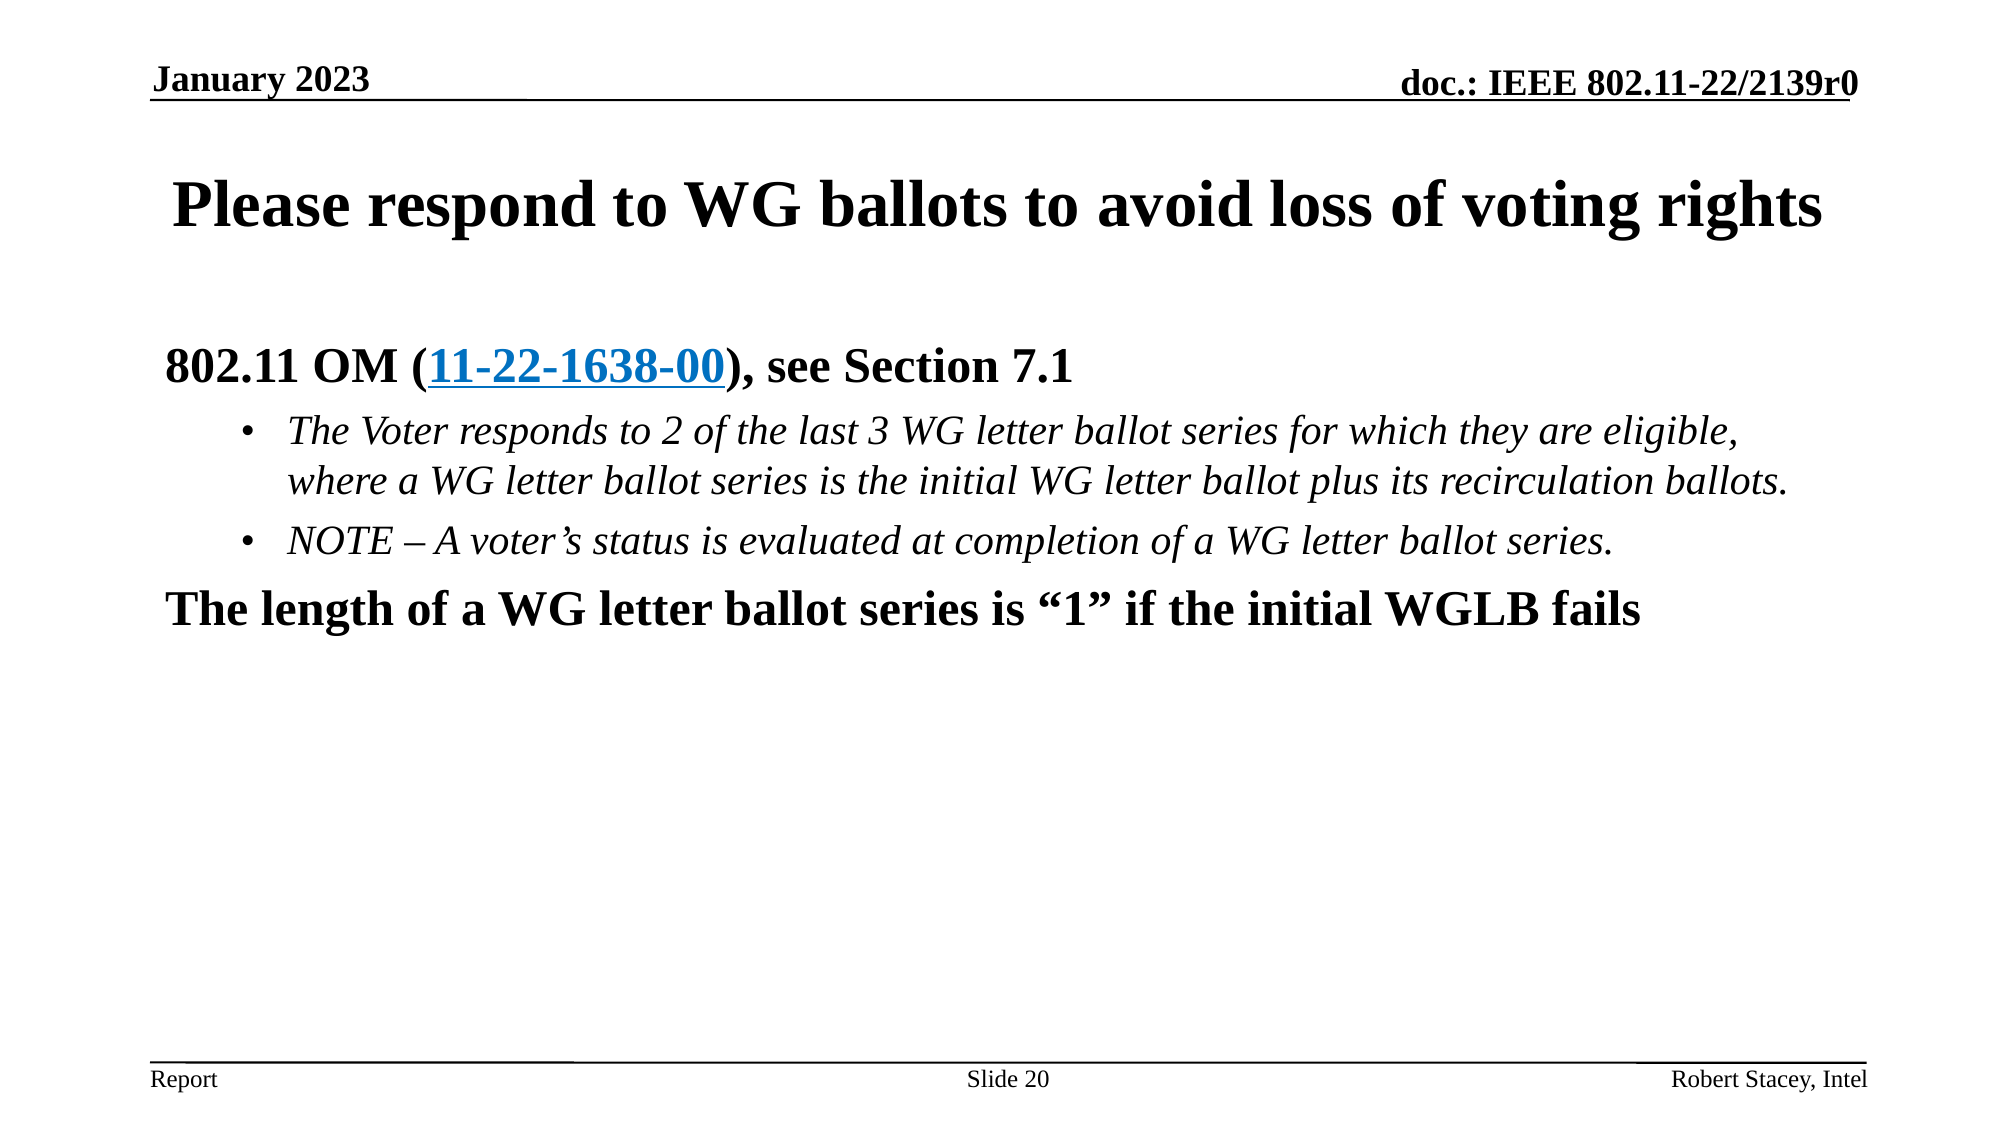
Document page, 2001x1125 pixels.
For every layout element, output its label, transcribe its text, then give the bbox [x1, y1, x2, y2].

footer Robert Stacey, Intel [1171, 1061, 1869, 1093]
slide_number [152, 54, 563, 100]
list 802.11 OM (11-22-1638-00), see Section 7.1 • The Voter responds to 2 of the last 3 WG letter ballot series for which they are eligible, where a WG letter ballot series is the initial WG letter ballot plus its recirculation ballots. • NOTE – A voter’s status is evaluated at completion of a WG letter ballot series. The length of a WG letter ballot series is “1” if the initial WGLB fails [149, 324, 1850, 1000]
title Please respond to WG ballots to avoid loss of voting rights [149, 112, 1850, 288]
slide_number Slide 20 [950, 1061, 1067, 1123]
